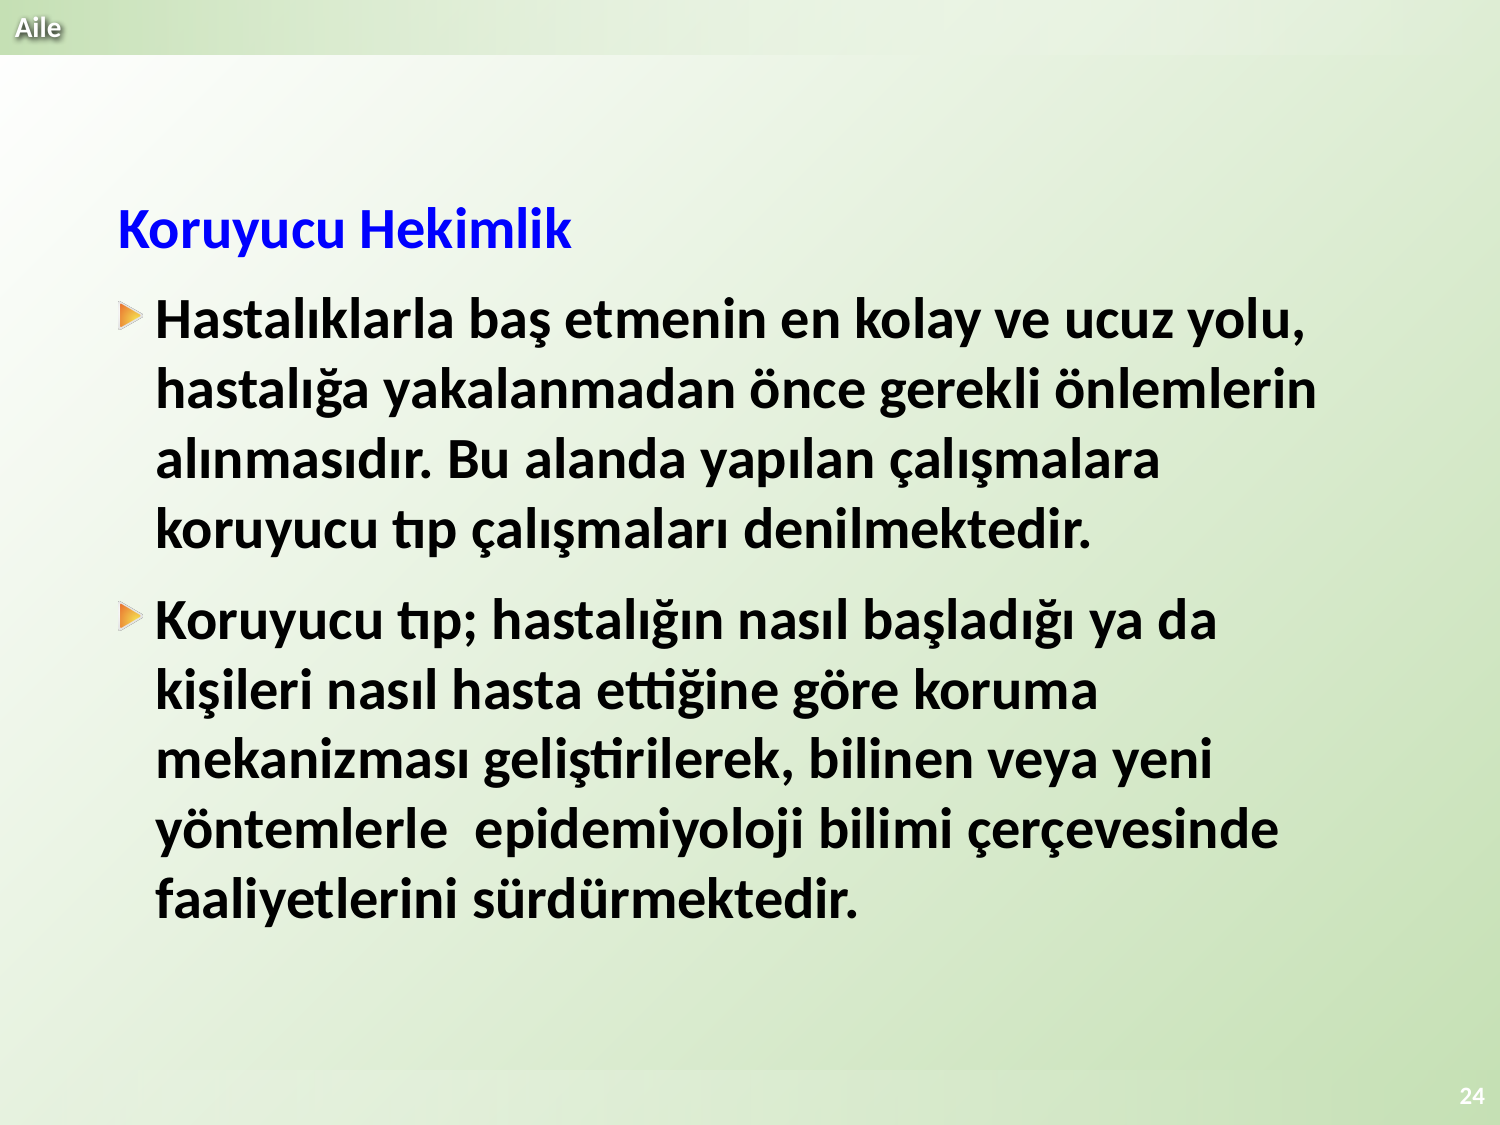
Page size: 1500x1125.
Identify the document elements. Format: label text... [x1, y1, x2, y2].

slide_number 24 [1162, 1065, 1500, 1125]
picture [118, 601, 143, 631]
list Koruyucu Hekimlik Hastalıklarla baş etmenin en kolay ve ucuz yolu, hastalığa yakalanmadan önce gerekli önlemlerin alınmasıdır. Bu alanda yapılan çalışmalara koruyucu tıp çalışmaları denilmektedir. Koruyucu tıp; hastalığın nasıl başladığı ya da kişileri nasıl hasta ettiğine göre koruma mekanizması geliştirilerek, bilinen veya yeni yöntemlerle epidemiyoloji bilimi çerçevesinde faaliyetlerini sürdürmektedir. [103, 182, 1397, 966]
picture [118, 301, 143, 330]
